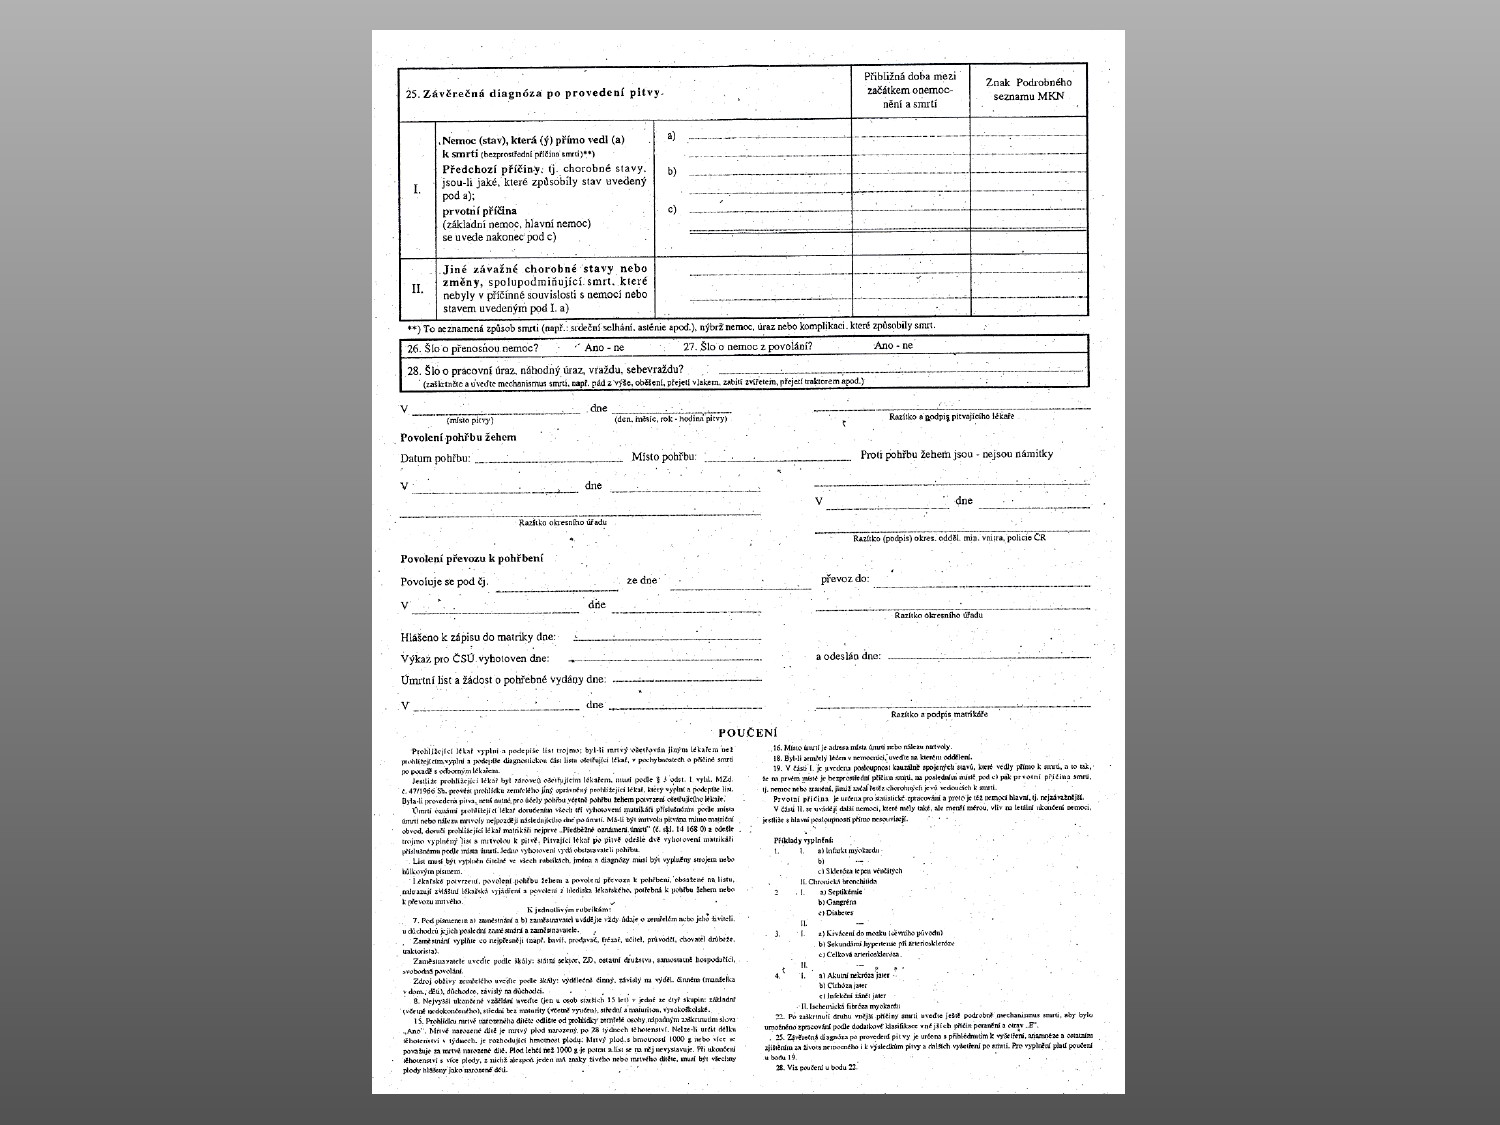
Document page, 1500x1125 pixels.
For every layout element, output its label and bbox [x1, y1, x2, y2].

picture [371, 30, 1125, 1095]
